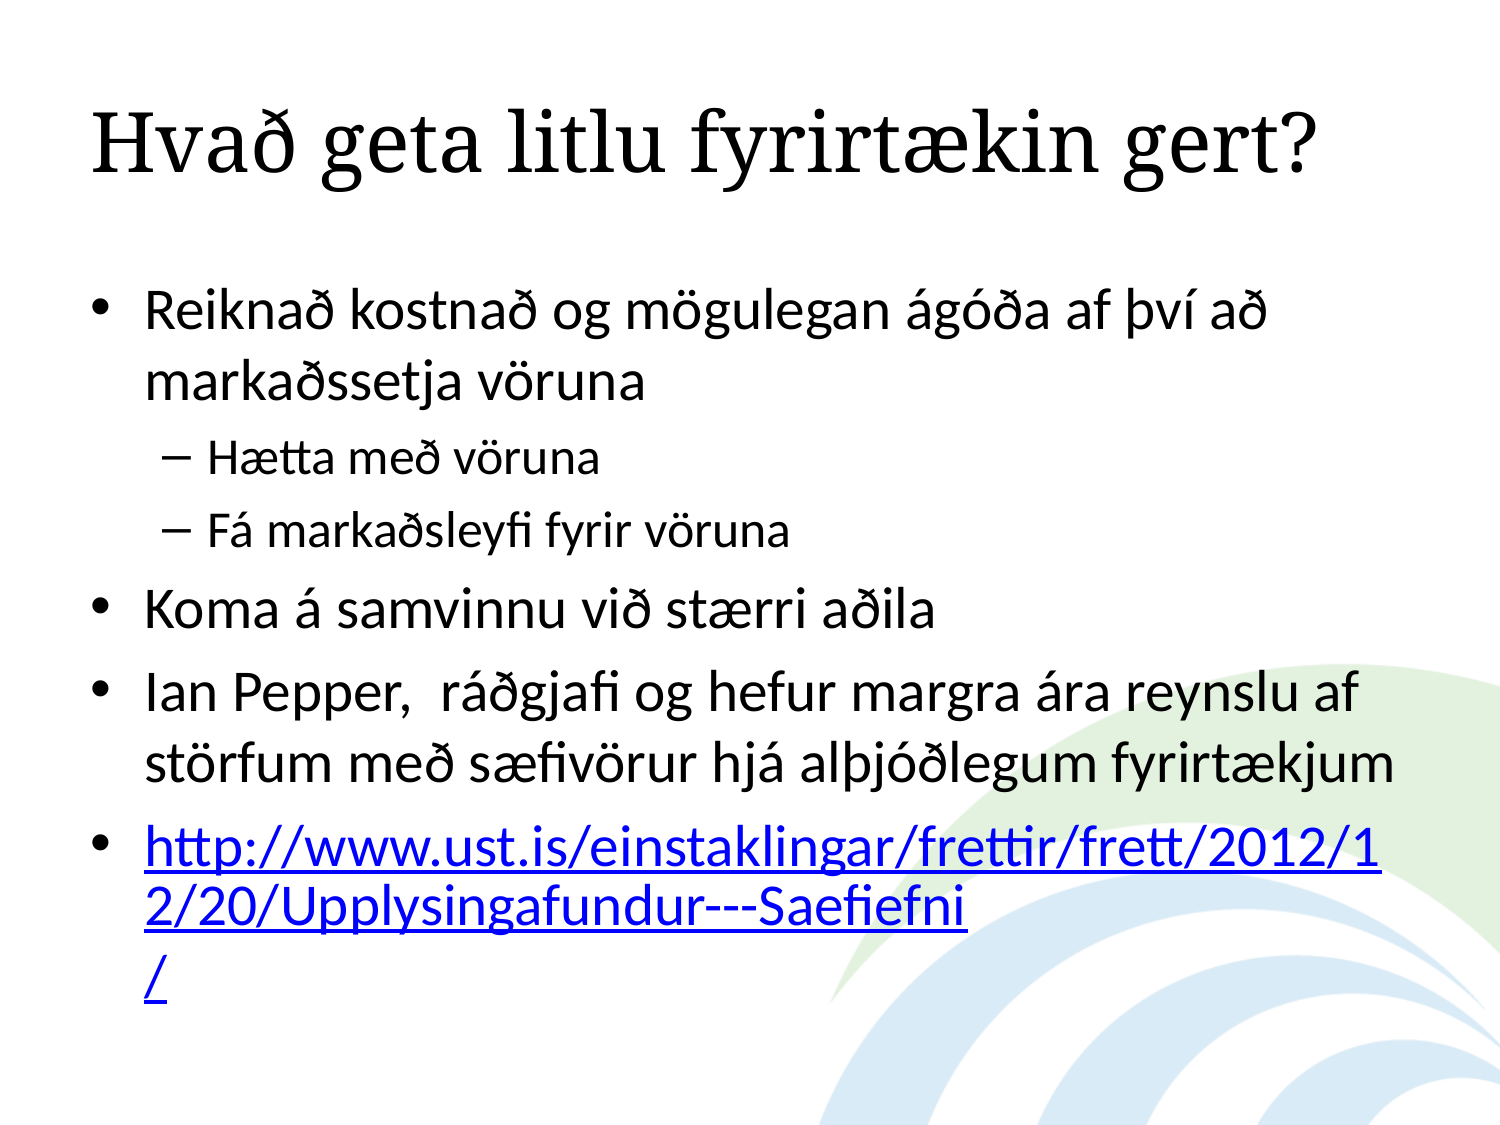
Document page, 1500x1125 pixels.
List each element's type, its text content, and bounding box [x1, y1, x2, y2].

picture [0, 0, 1500, 1125]
title Hvað geta litlu fyrirtækin gert? [75, 45, 1425, 233]
list Reiknað kostnað og mögulegan ágóða af því að markaðssetja vöruna Hætta með vöruna Fá markaðsleyfi fyrir vöruna Koma á samvinnu við stærri aðila Ian Pepper, ráðgjafi og hefur margra ára reynslu af störfum með sæfivörur hjá alþjóðlegum fyrirtækjum http://www.ust.is/einstaklingar/frettir/frett/2012/12/20/Upplysingafundur---Saefiefni/ [75, 262, 1425, 1005]
